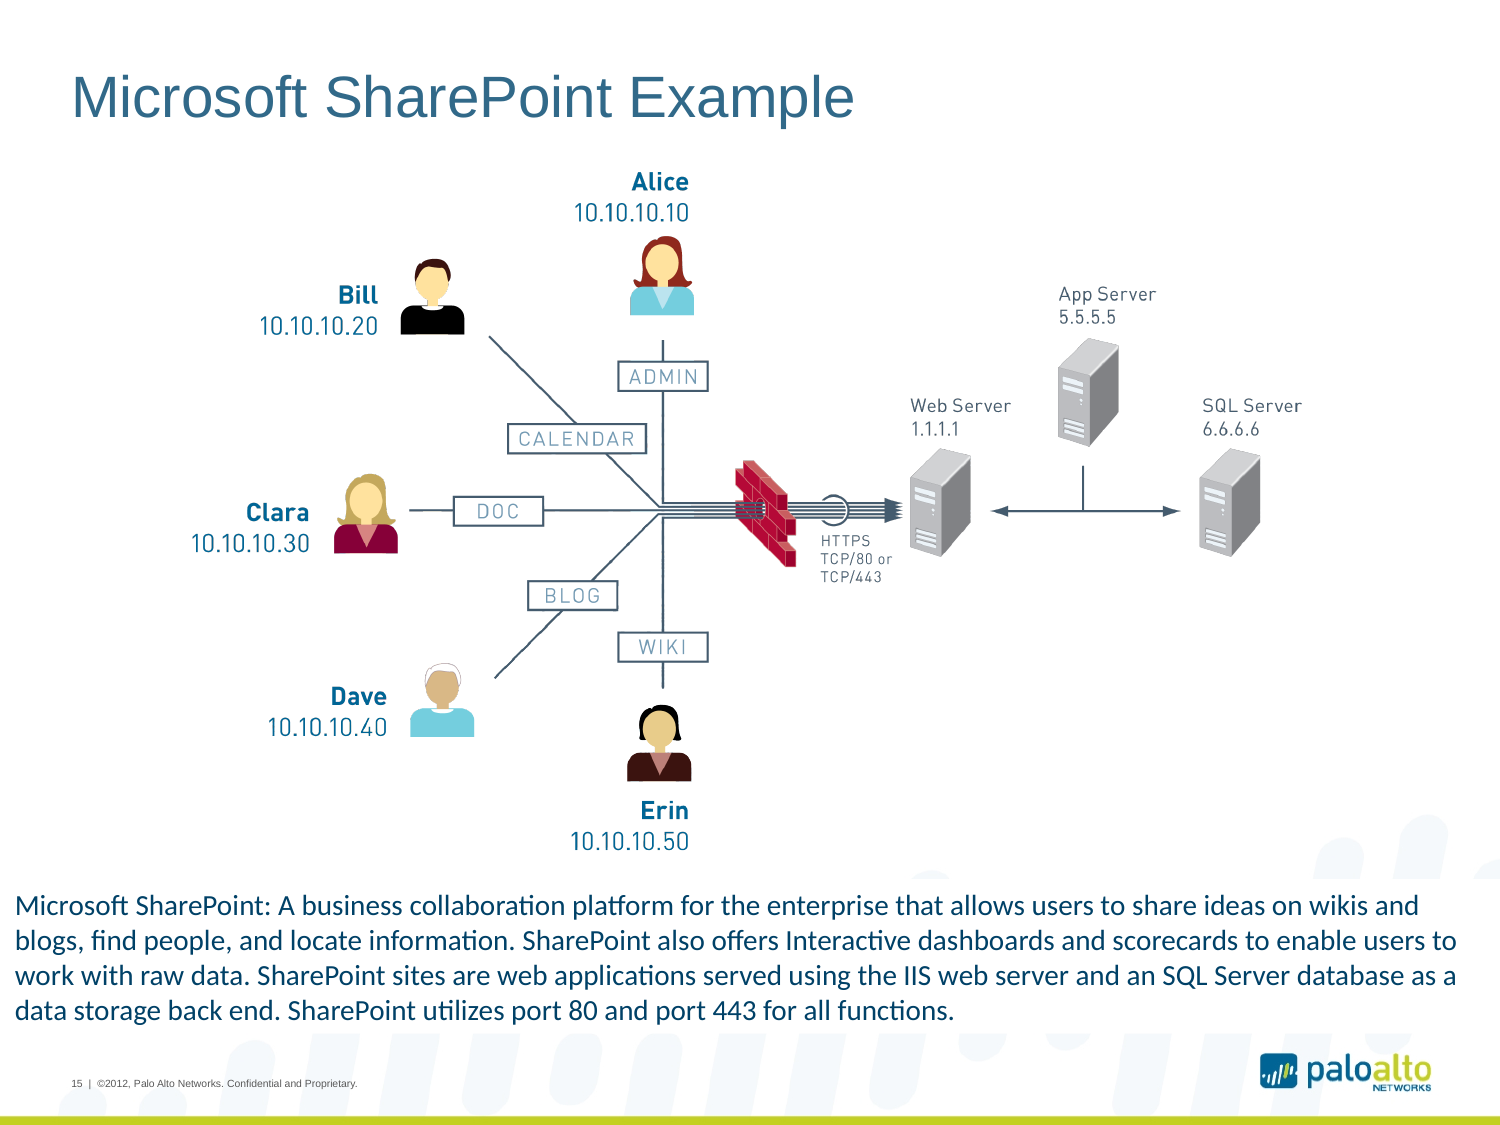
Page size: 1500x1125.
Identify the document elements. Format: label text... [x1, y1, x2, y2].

slide_number 15 | ©2012, Palo Alto Networks. Confidential and Proprietary. [56, 1053, 499, 1114]
text_box Microsoft SharePoint: A business collaboration platform for the enterprise that allows users to share ideas on wikis and blogs, find people, and locate information. SharePoint also offers Interactive dashboards and scorecards to enable users to work with raw data. SharePoint sites are web applications served using the IIS web server and an SQL Server database as a data storage back end. SharePoint utilizes port 80 and port 443 for all functions. [0, 879, 1500, 1034]
picture [0, 0, 1500, 879]
picture [0, 1034, 1500, 1125]
title Microsoft SharePoint Example [56, 45, 1441, 145]
